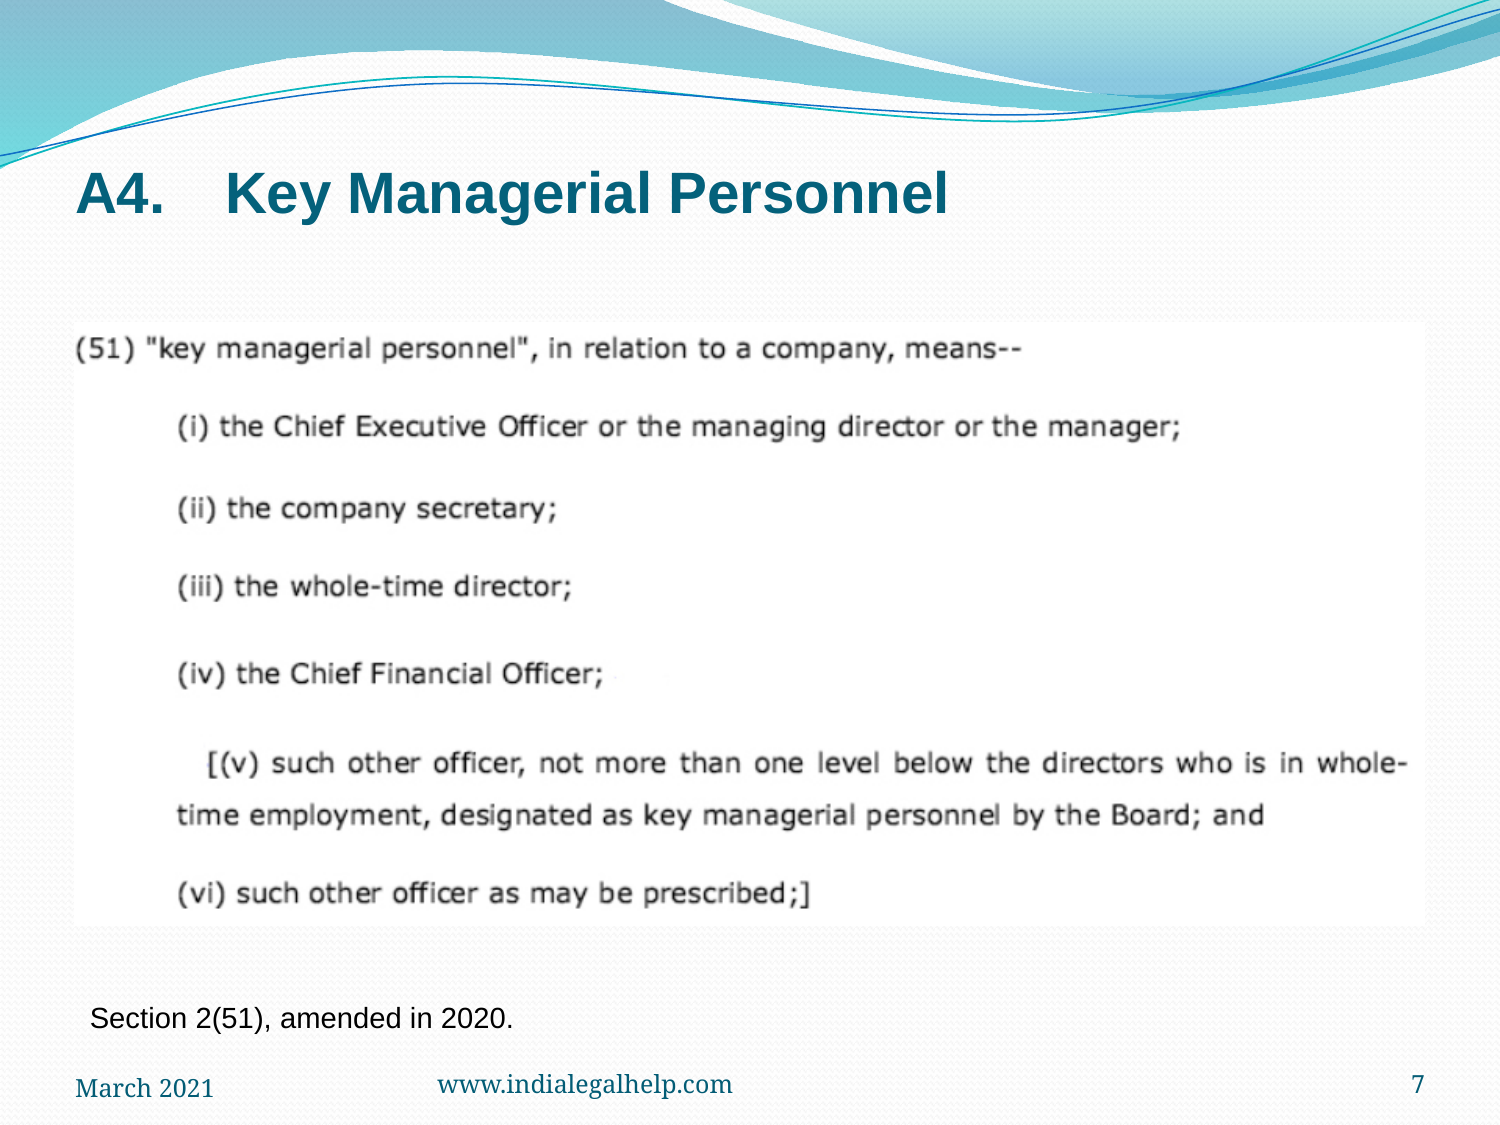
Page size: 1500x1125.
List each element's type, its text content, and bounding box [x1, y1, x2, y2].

text_box Section 2(51), amended in 2020. [74, 991, 988, 1042]
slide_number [75, 1042, 425, 1103]
title A4. Key Managerial Personnel [75, 115, 1425, 225]
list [74, 322, 1425, 926]
slide_number 7 [1299, 1042, 1425, 1103]
footer www.indialegalhelp.com [437, 1042, 988, 1103]
